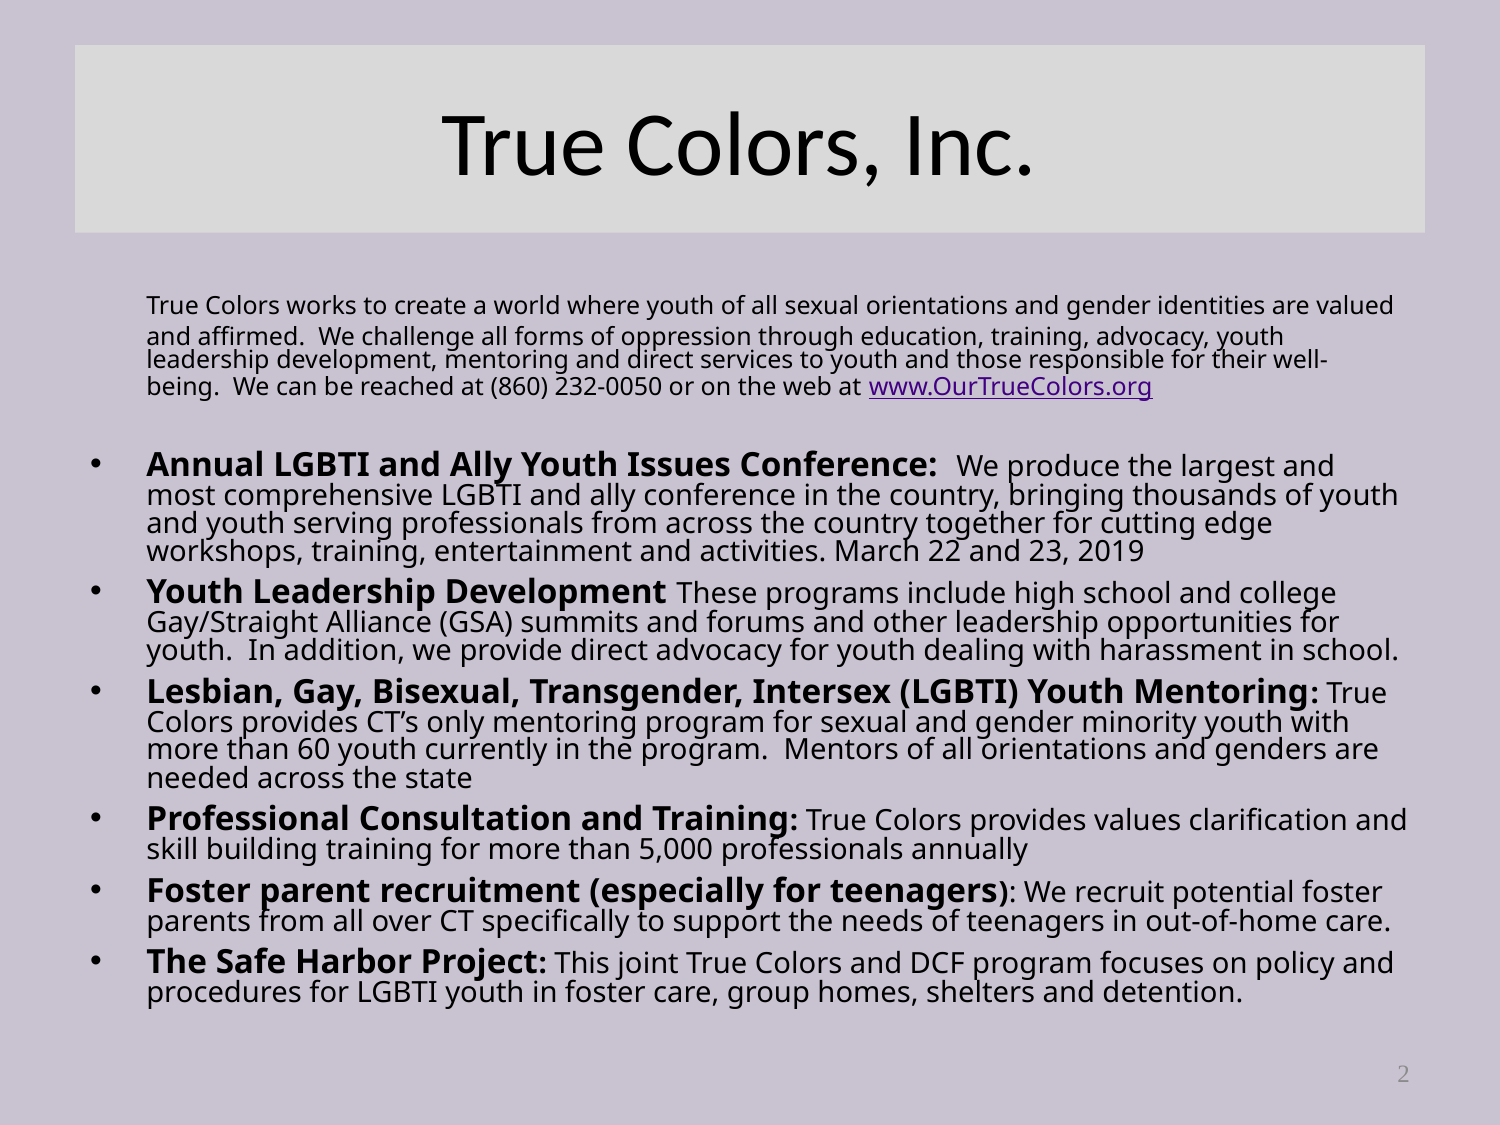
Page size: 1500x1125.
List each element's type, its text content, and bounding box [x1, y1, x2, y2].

title True Colors, Inc. [75, 45, 1425, 233]
slide_number 2 [1074, 1042, 1425, 1103]
list True Colors works to create a world where youth of all sexual orientations and gender identities are valued and affirmed. We challenge all forms of oppression through education, training, advocacy, youth leadership development, mentoring and direct services to youth and those responsible for their well-being. We can be reached at (860) 232-0050 or on the web at www.OurTrueColors.org Annual LGBTI and Ally Youth Issues Conference: We produce the largest and most comprehensive LGBTI and ally conference in the country, bringing thousands of youth and youth serving professionals from across the country together for cutting edge workshops, training, entertainment and activities. March 22 and 23, 2019 Youth Leadership Development These programs include high school and college Gay/Straight Alliance (GSA) summits and forums and other leadership opportunities for youth. In addition, we provide direct advocacy for youth dealing with harassment in school. Lesbian, Gay, Bisexual, Transgender, Intersex (LGBTI) Youth Mentoring: True Colors provides CT’s only mentoring program for sexual and gender minority youth with more than 60 youth currently in the program. Mentors of all orientations and genders are needed across the state Professional Consultation and Training: True Colors provides values clarification and skill building training for more than 5,000 professionals annually Foster parent recruitment (especially for teenagers): We recruit potential foster parents from all over CT specifically to support the needs of teenagers in out-of-home care. The Safe Harbor Project: This joint True Colors and DCF program focuses on policy and procedures for LGBTI youth in foster care, group homes, shelters and detention. [75, 262, 1425, 1005]
